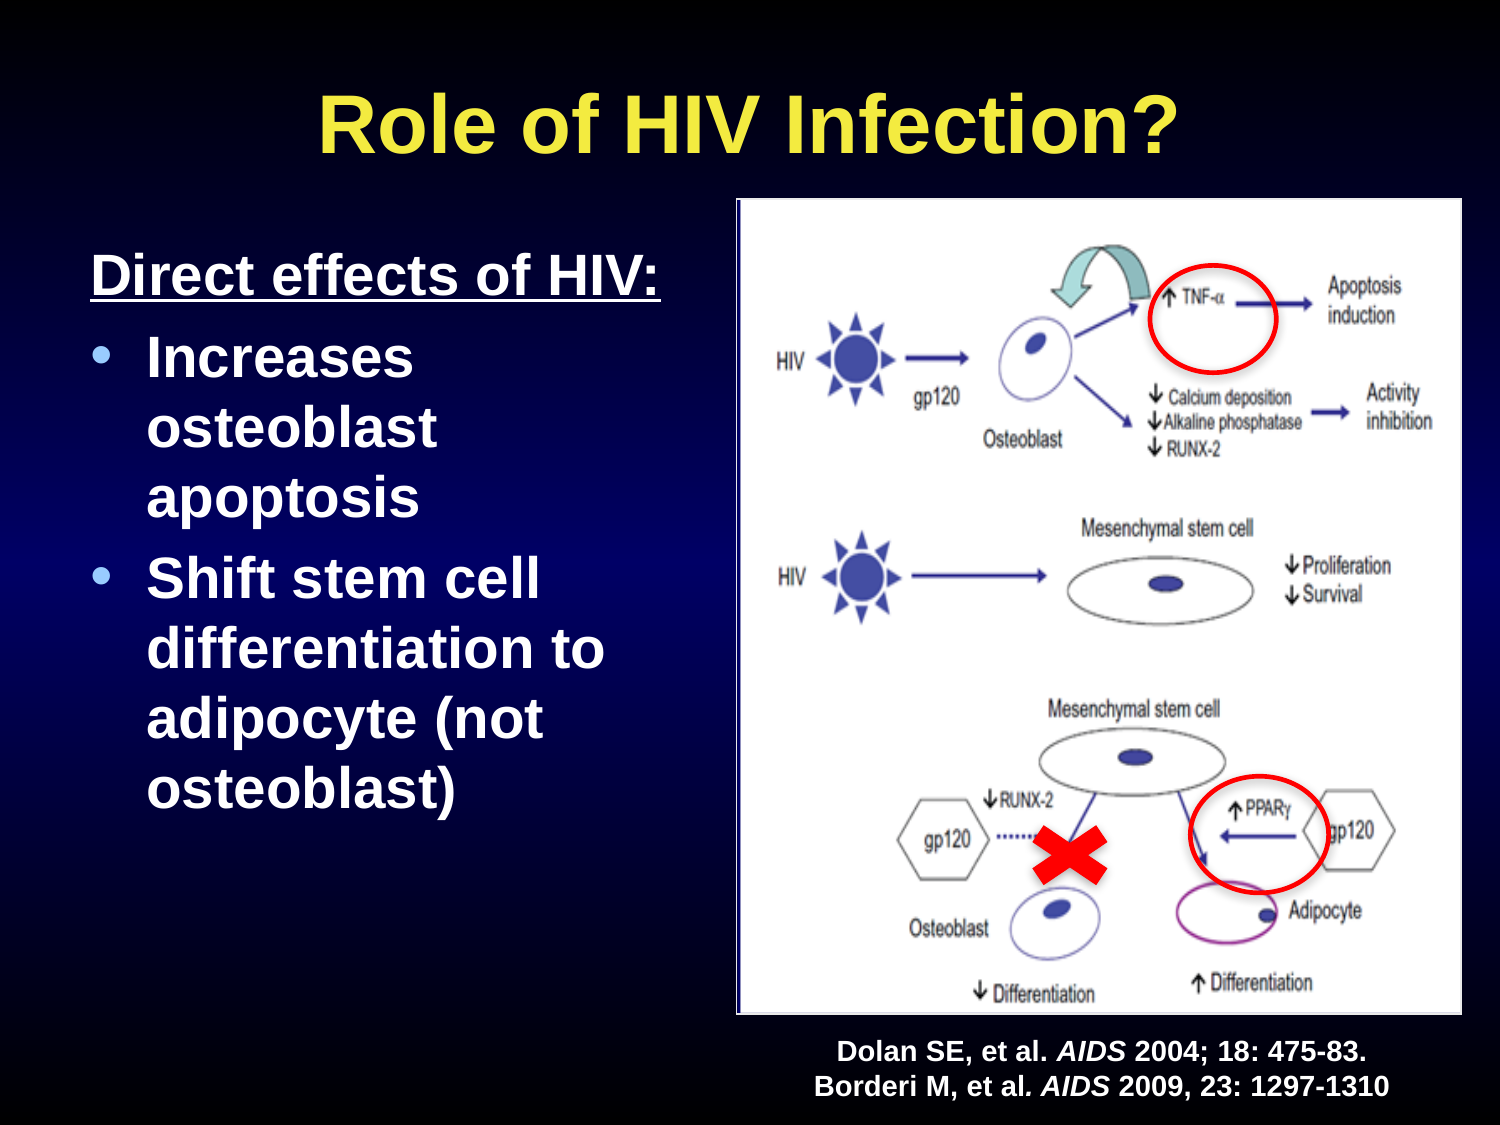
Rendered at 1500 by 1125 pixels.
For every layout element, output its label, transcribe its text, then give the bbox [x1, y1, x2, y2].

title Role of HIV Infection? [74, 44, 1426, 196]
list Direct effects of HIV: Increases osteoblast apoptosis Shift stem cell differentiation to adipocyte (not osteoblast) [74, 229, 703, 973]
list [737, 199, 1461, 1014]
footer Dolan SE, et al. AIDS 2004; 18: 475-83. Borderi M, et al. AIDS 2009, 23: 1297-1310 [737, 1024, 1467, 1108]
